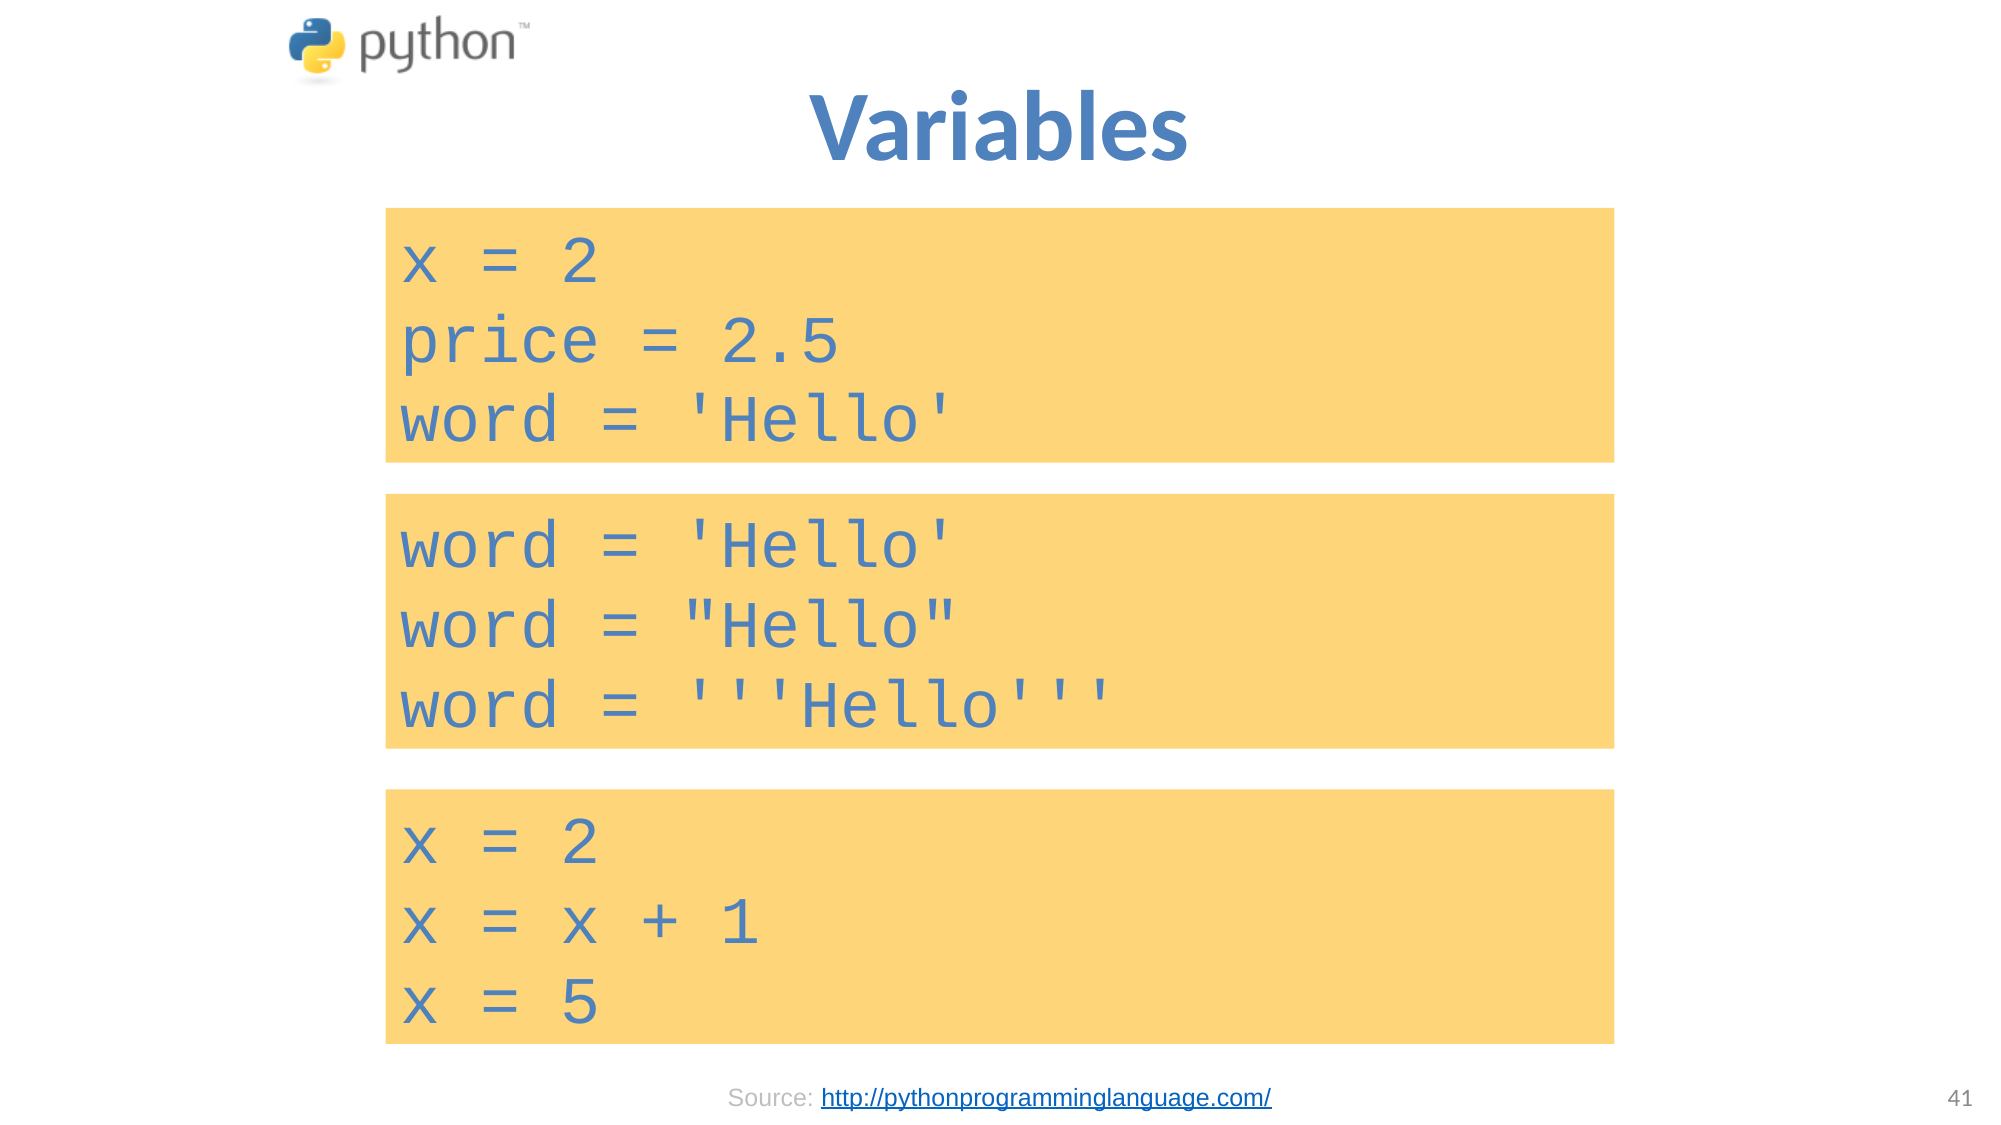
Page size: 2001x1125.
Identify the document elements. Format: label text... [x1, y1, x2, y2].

text_box word = 'Hello' word = "Hello" word = '''Hello''' [385, 493, 1615, 749]
text_box x = 2 x = x + 1 x = 5 [385, 789, 1615, 1044]
title Variables [324, 45, 1675, 197]
text_box Source: http://pythonprogramminglanguage.com/ [712, 1073, 1287, 1119]
text_box x = 2 price = 2.5 word = 'Hello' [385, 207, 1615, 463]
slide_number 41 [1830, 1076, 1989, 1116]
picture [249, 1, 553, 104]
